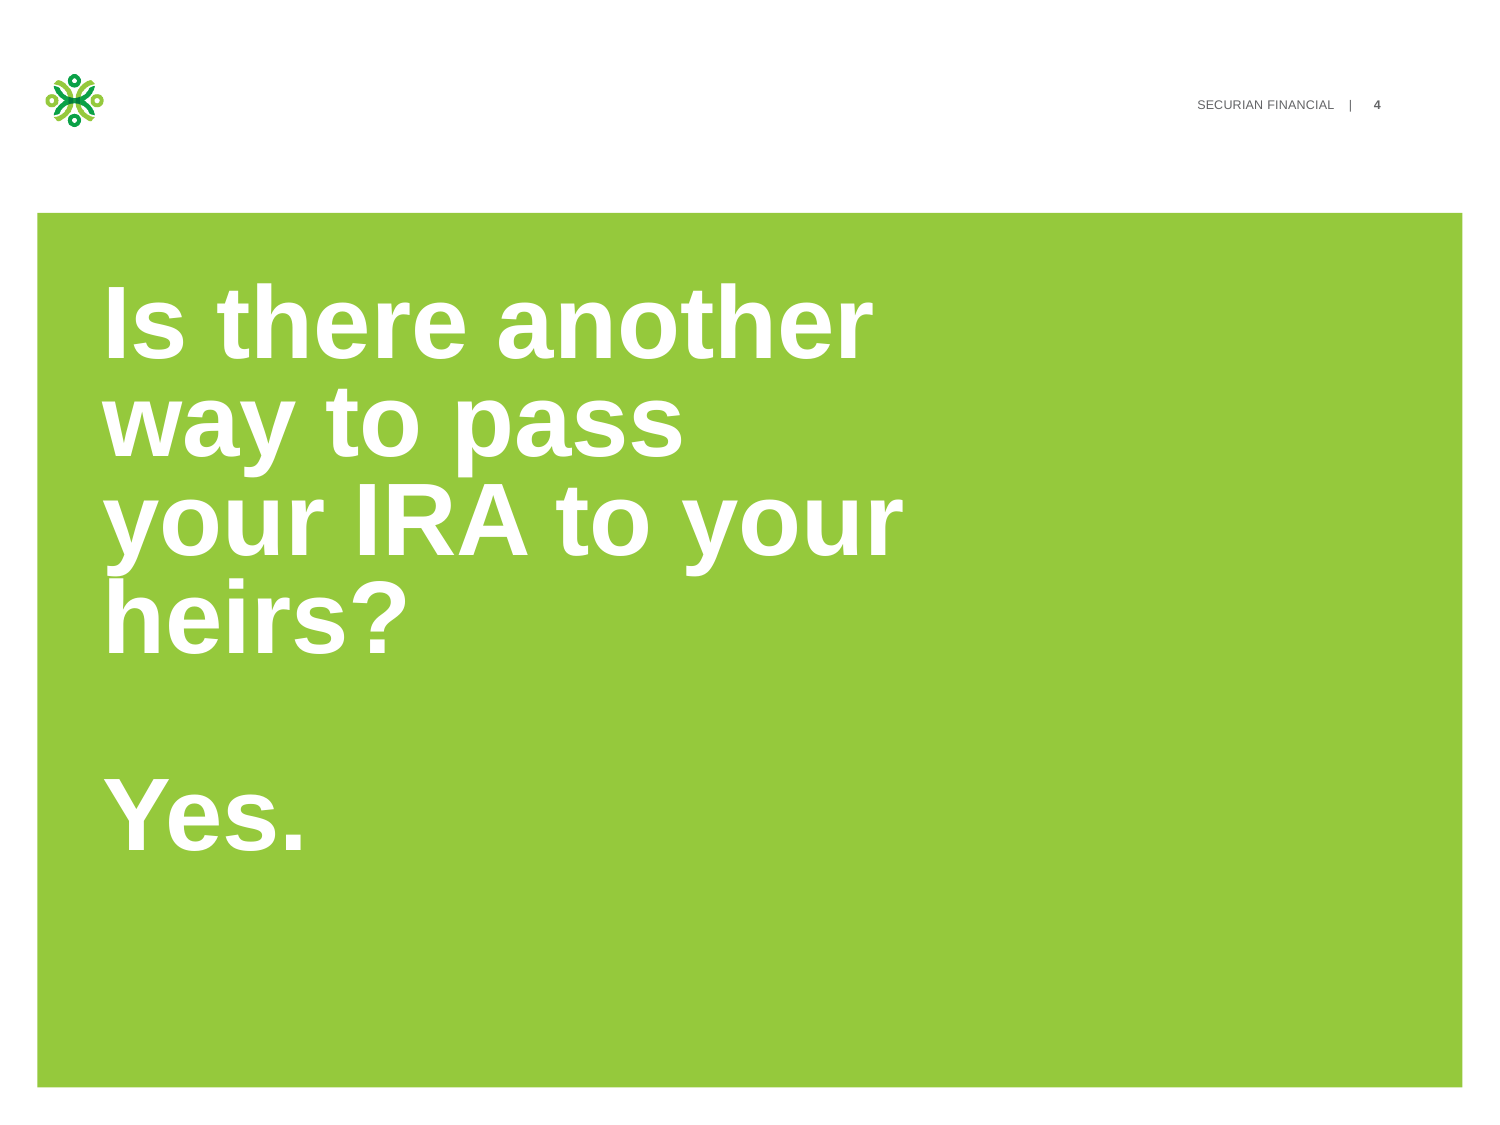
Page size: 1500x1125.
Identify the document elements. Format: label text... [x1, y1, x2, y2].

picture [45, 74, 107, 131]
title Is there another way to pass your IRA to your heirs? Yes. [102, 280, 944, 1061]
